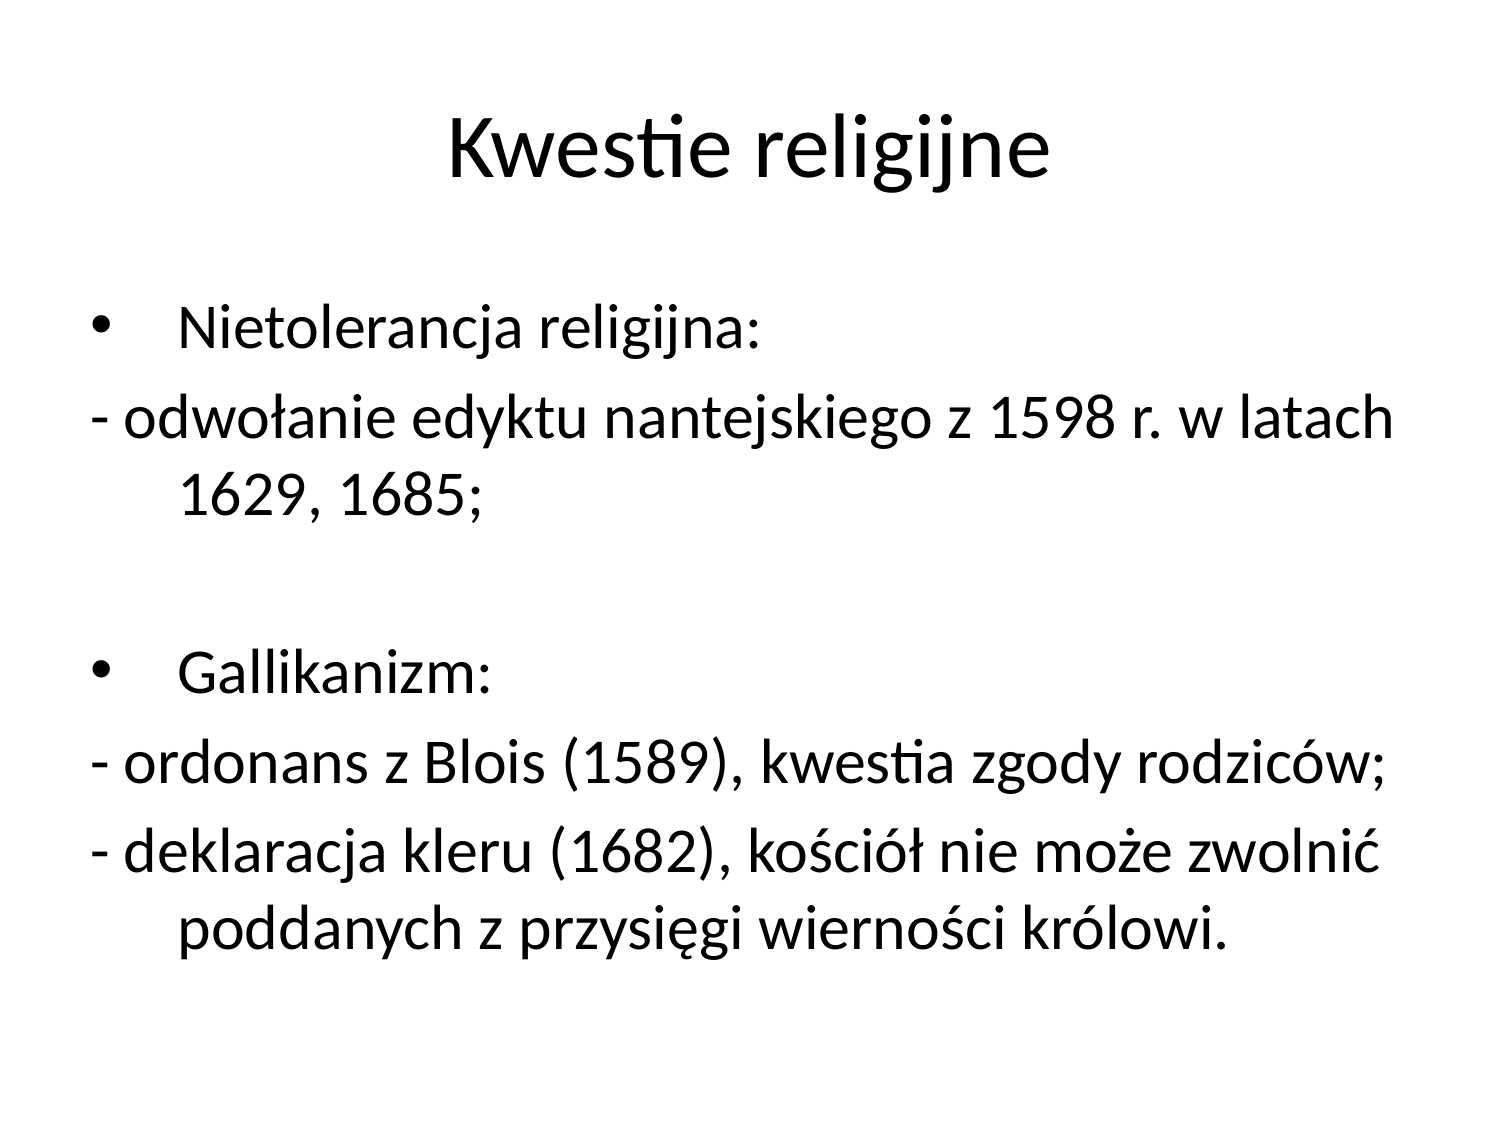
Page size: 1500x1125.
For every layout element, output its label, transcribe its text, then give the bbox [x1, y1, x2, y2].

list Nietolerancja religijna: - odwołanie edyktu nantejskiego z 1598 r. w latach 1629, 1685; Gallikanizm: - ordonans z Blois (1589), kwestia zgody rodziców; - deklaracja kleru (1682), kościół nie może zwolnić poddanych z przysięgi wierności królowi. [75, 277, 1425, 1020]
title Kwestie religijne [75, 46, 1425, 235]
